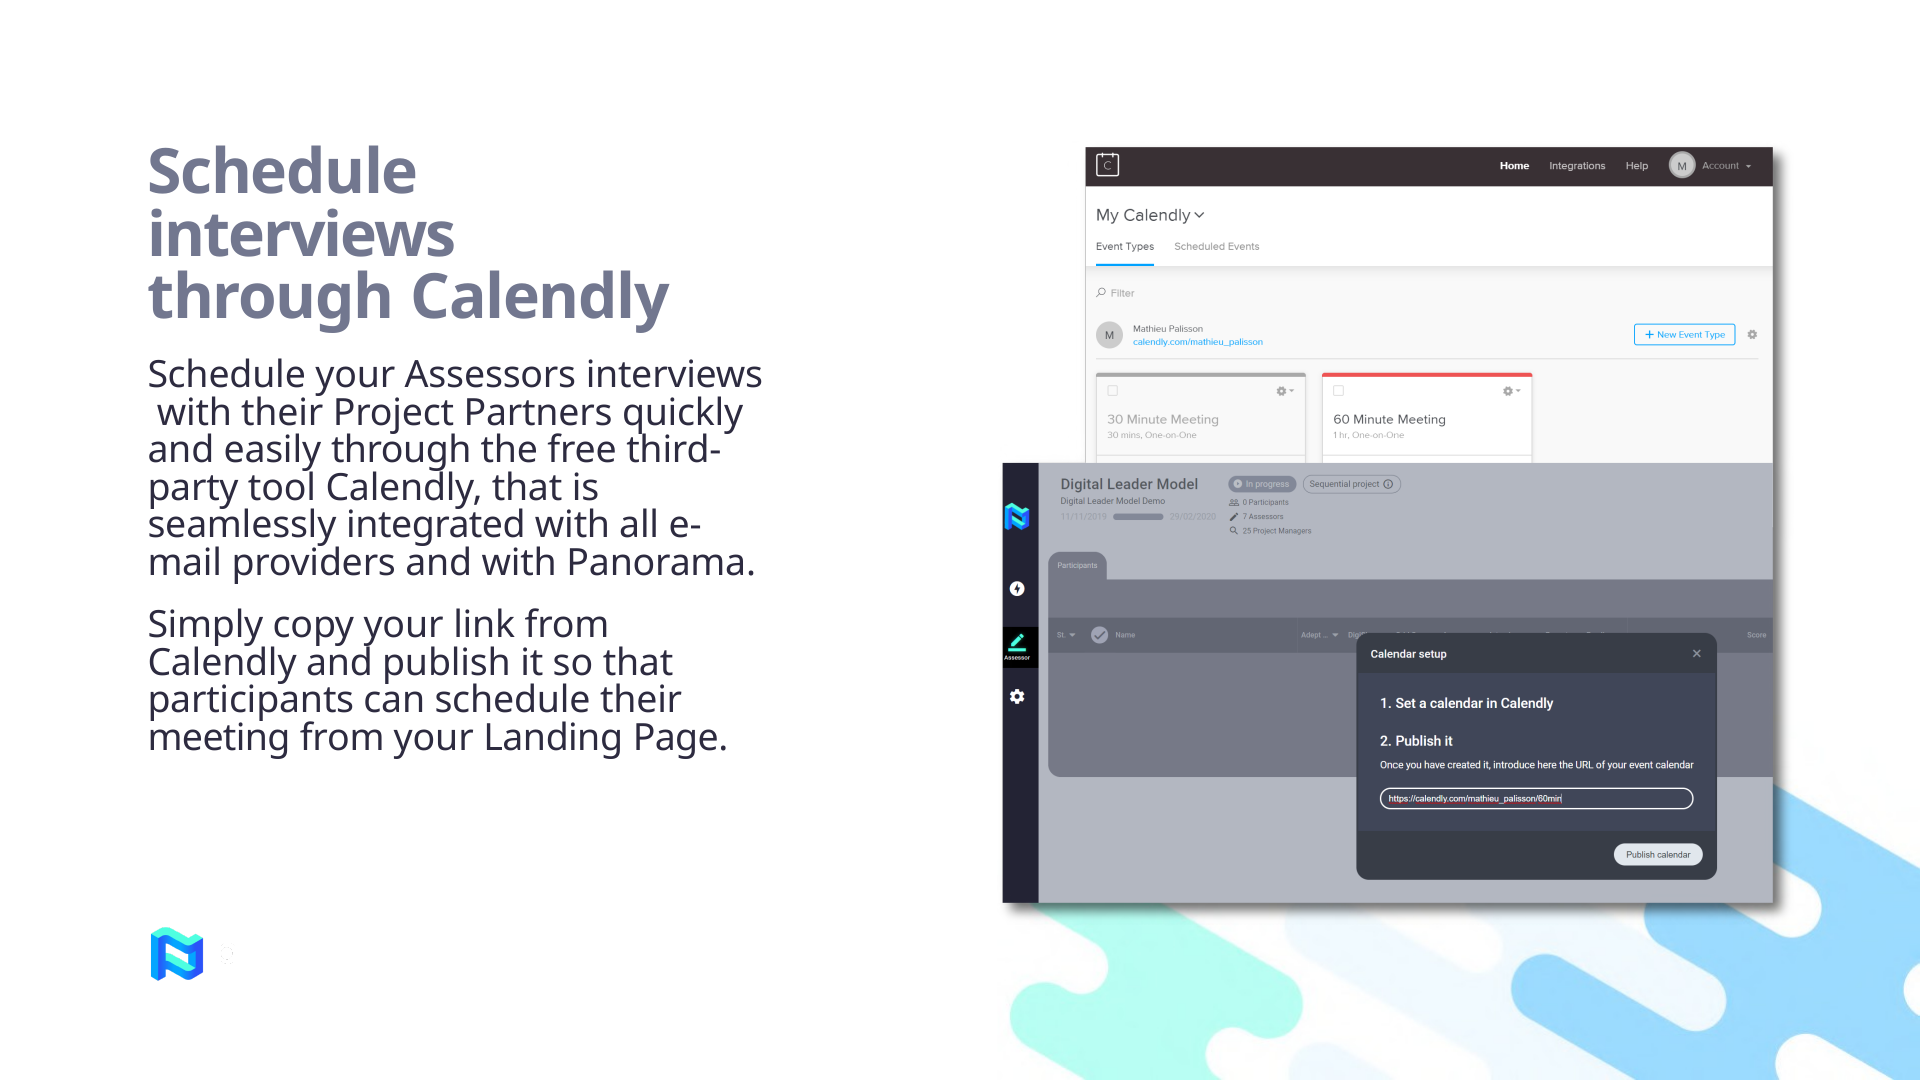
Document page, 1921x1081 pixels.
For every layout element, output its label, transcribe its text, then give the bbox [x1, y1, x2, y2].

text_box Schedule your Assessors interviews with their Project Partners quickly and easily through the free third- party tool Calendly, that is seamlessly integrated with all e- mail providers and with Panorama. Simply copy your link from Calendly and publish it so that participants can schedule their meeting from your Landing Page. [145, 348, 769, 758]
title Schedule interviews through Calendly [145, 129, 729, 332]
picture [120, 900, 235, 1004]
text_box [996, 141, 1795, 925]
picture [997, 683, 1920, 1080]
